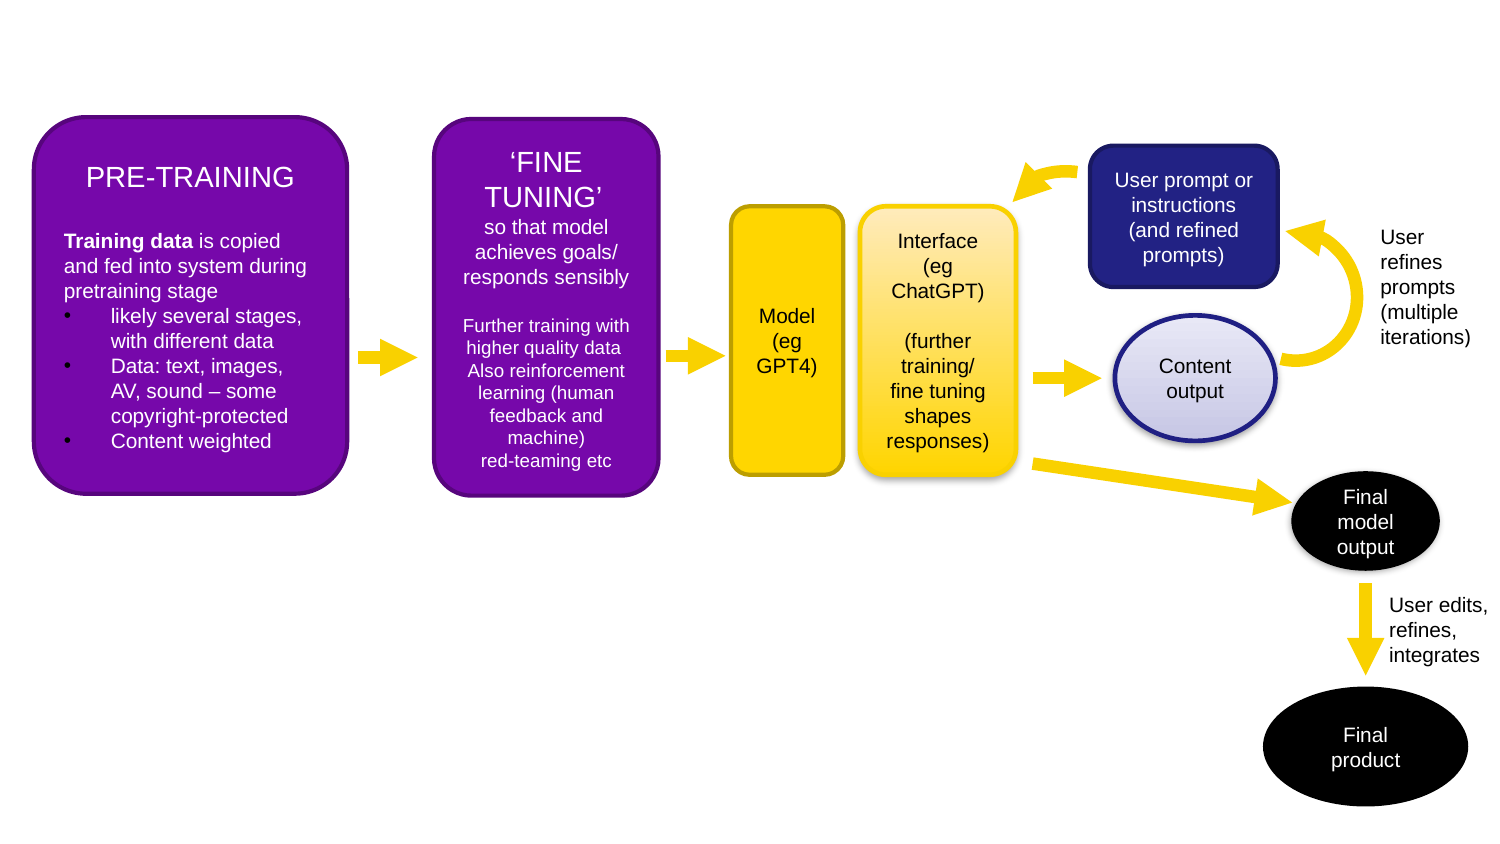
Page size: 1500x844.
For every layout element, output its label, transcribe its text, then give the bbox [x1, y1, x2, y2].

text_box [1032, 463, 1293, 503]
text_box PRE-TRAINING Training data is copied and fed into system during pretraining stage likely several stages, with different data Data: text, images, AV, sound – some copyright-protected Content weighted [31, 115, 350, 496]
text_box Model (eg GPT4) [728, 204, 846, 477]
text_box [1012, 170, 1078, 214]
text_box User prompt or instructions (and refined prompts) [1087, 143, 1280, 290]
text_box Content output [1114, 314, 1277, 442]
text_box User refines prompts (multiple iterations) [1365, 216, 1492, 391]
text_box Final model output [1291, 471, 1440, 571]
text_box Interface (eg ChatGPT) (further training/ fine tuning shapes responses) [859, 205, 1017, 476]
text_box [1280, 224, 1358, 362]
text_box Final product [1262, 686, 1469, 807]
text_box ‘FINE TUNING’ so that model achieves goals/ responds sensibly Further training with higher quality data Also reinforcement learning (human feedback and machine) red-teaming etc [431, 116, 661, 498]
text_box User edits, refines, integrates [1374, 584, 1500, 675]
